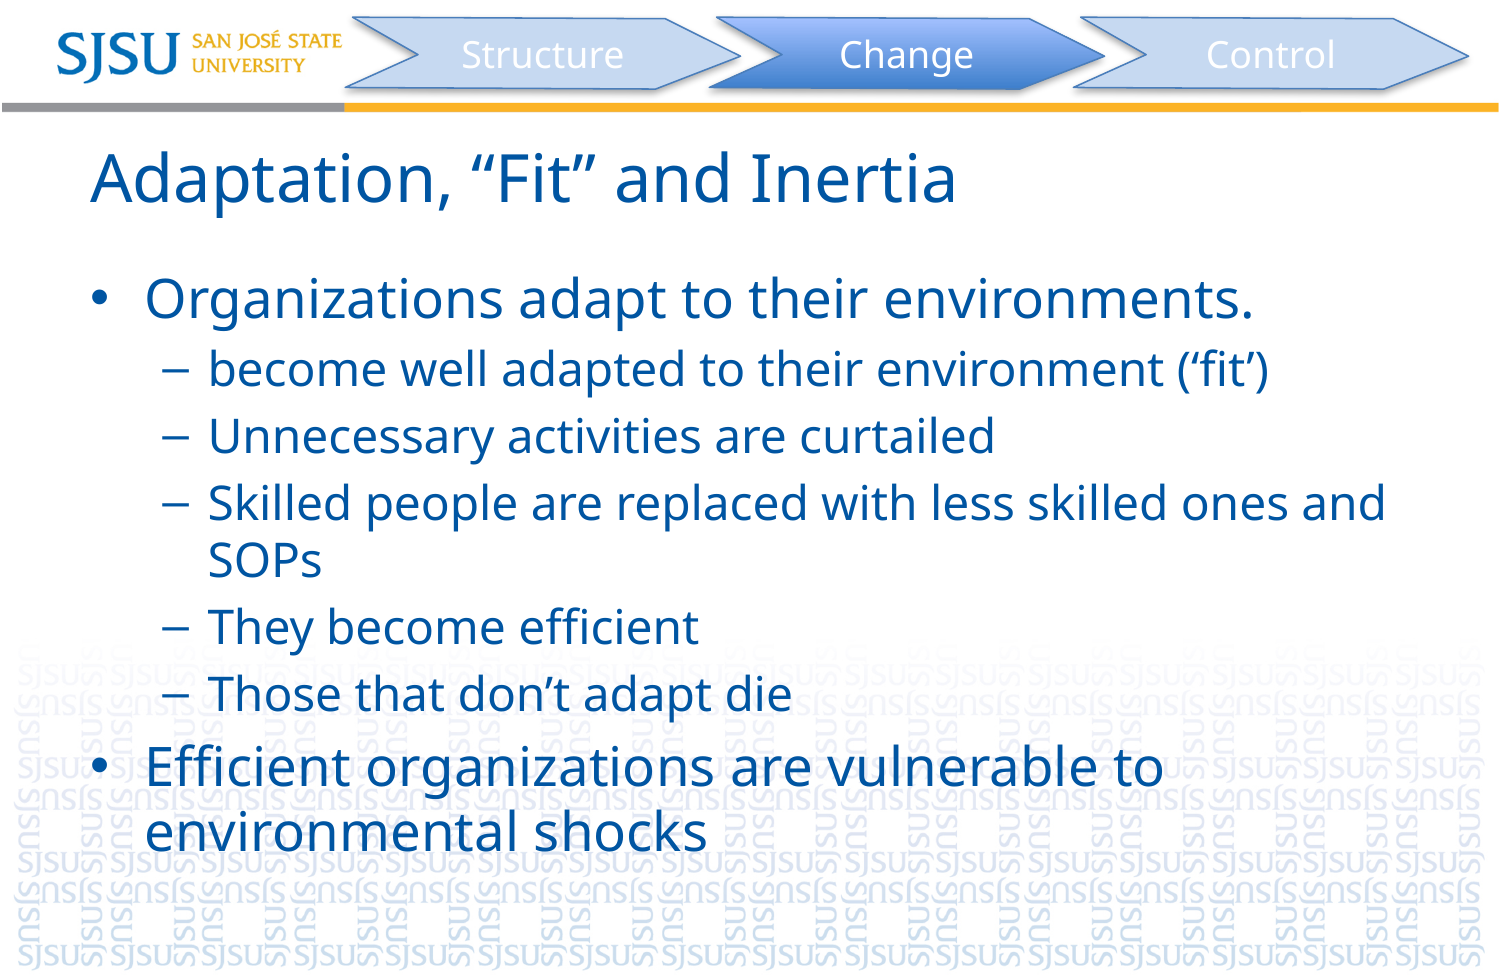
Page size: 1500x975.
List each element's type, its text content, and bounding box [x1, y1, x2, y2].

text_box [344, 16, 1469, 90]
title Adaptation, “Fit” and Inertia [75, 132, 1425, 219]
picture [2, 0, 1499, 975]
list Organizations adapt to their environments. become well adapted to their environment (‘fit’) Unnecessary activities are curtailed Skilled people are replaced with less skilled ones and SOPs They become efficient Those that don’t adapt die Efficient organizations are vulnerable to environmental shocks [75, 256, 1425, 871]
